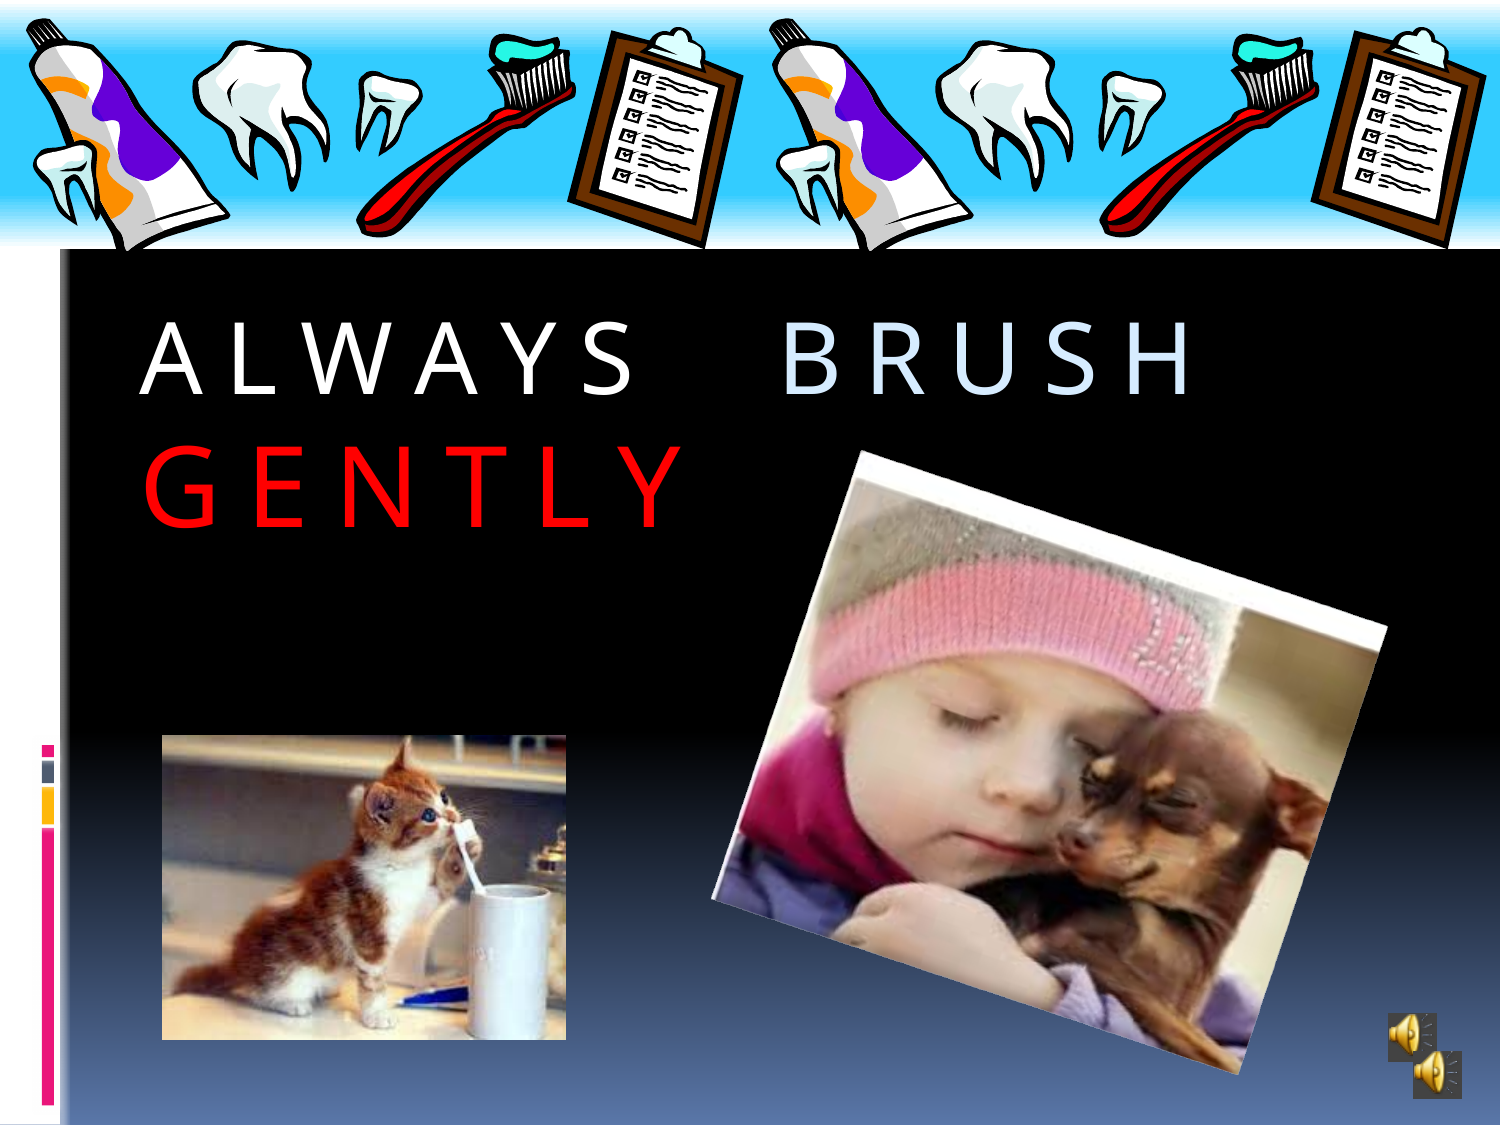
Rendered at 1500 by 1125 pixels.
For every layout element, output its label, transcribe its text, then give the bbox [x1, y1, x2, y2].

picture [1387, 1012, 1438, 1063]
picture [161, 734, 566, 1041]
picture [0, 0, 1500, 263]
picture [712, 748, 763, 915]
title A L W A Y S B R U S H G E N T L Y [125, 287, 1475, 613]
picture [839, 451, 1060, 518]
picture [1041, 1008, 1259, 1074]
picture [1336, 610, 1387, 778]
picture [1412, 1049, 1463, 1101]
picture [770, 525, 1328, 1000]
